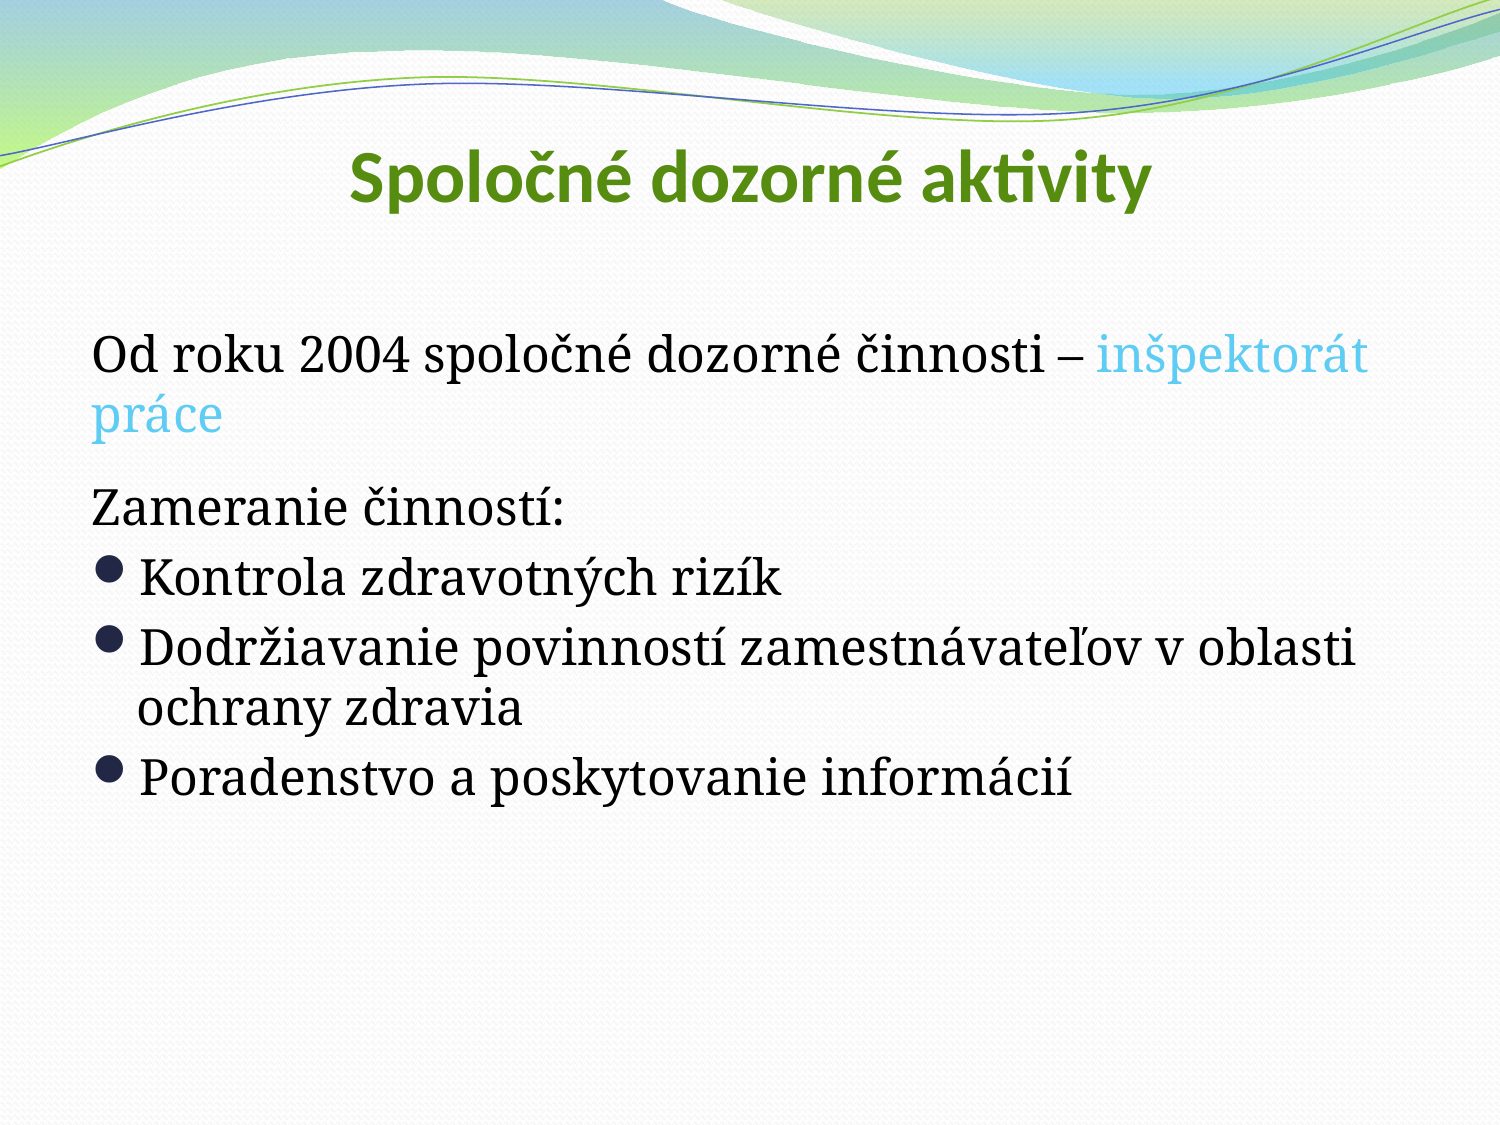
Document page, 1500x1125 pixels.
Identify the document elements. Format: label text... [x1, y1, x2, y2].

title Spoločné dozorné aktivity [76, 113, 1427, 218]
list Od roku 2004 spoločné dozorné činnosti – inšpektorát práce Zameranie činností: Kontrola zdravotných rizík Dodržiavanie povinností zamestnávateľov v oblasti ochrany zdravia Poradenstvo a poskytovanie informácií [76, 314, 1425, 1047]
